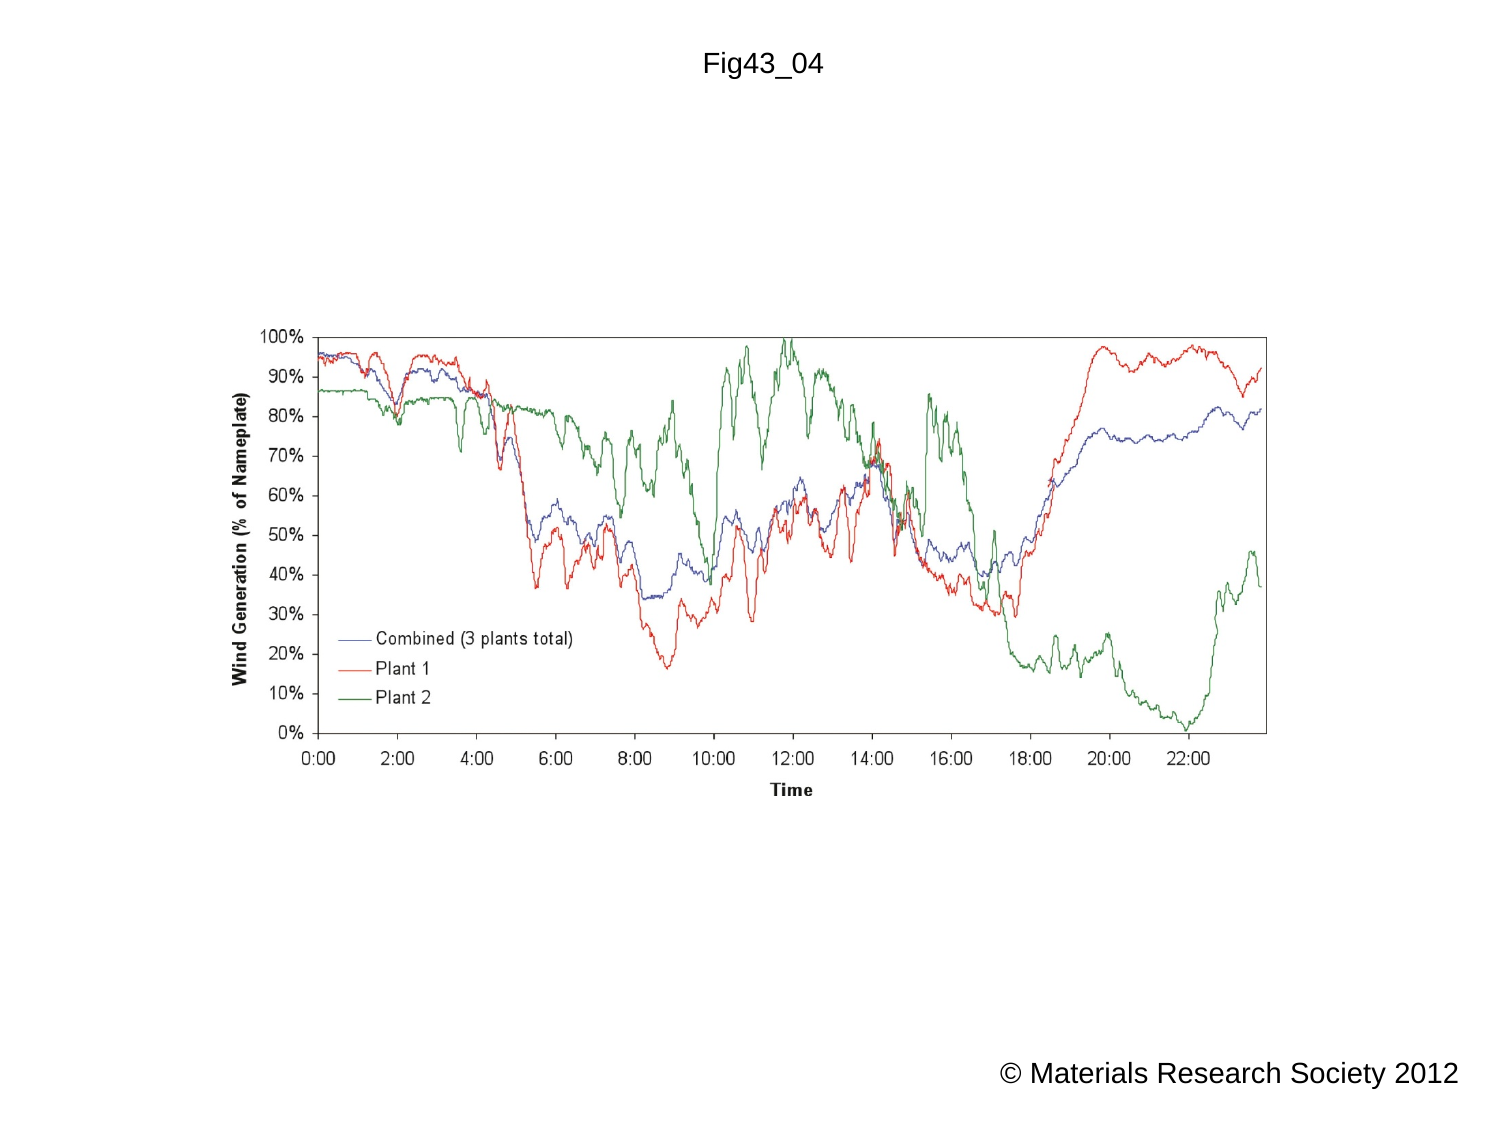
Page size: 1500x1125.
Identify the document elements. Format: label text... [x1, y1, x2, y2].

text_box Fig43_04 [687, 37, 840, 88]
picture [232, 329, 1268, 796]
footer © Materials Research Society 2012 [524, 1046, 1476, 1125]
